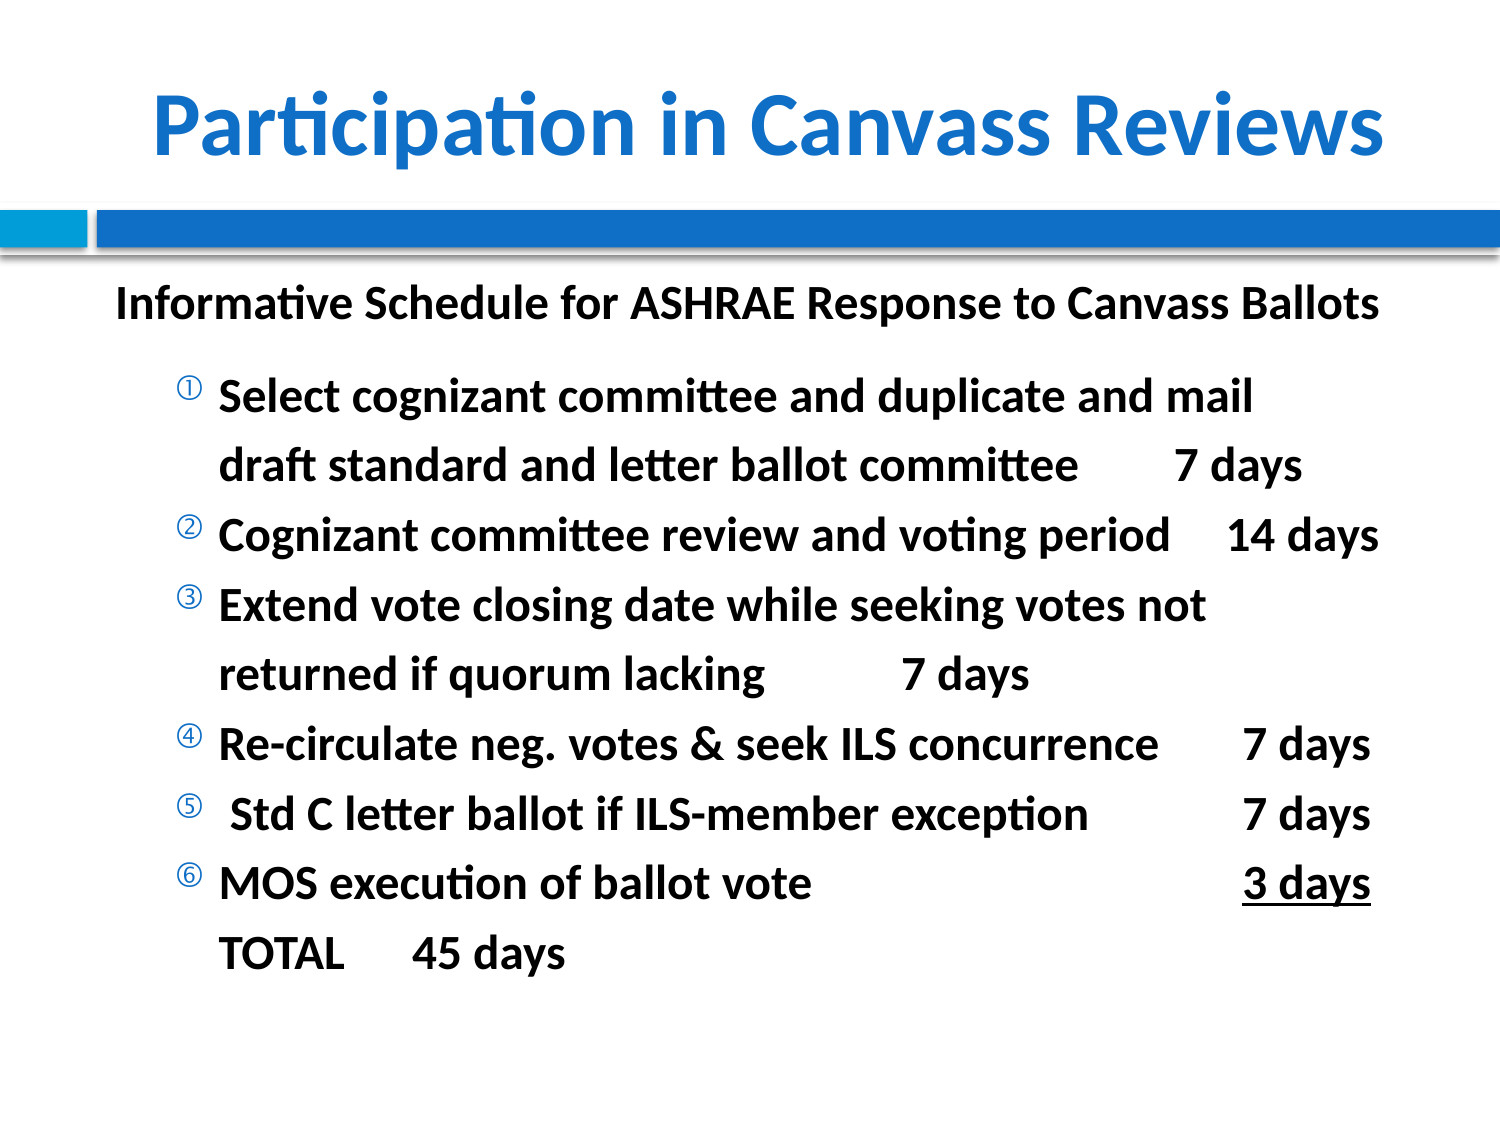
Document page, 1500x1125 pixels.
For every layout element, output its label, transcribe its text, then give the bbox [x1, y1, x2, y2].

list Informative Schedule for ASHRAE Response to Canvass Ballots Select cognizant committee and duplicate and mail draft standard and letter ballot committee 7 days Cognizant committee review and voting period 14 days Extend vote closing date while seeking votes not returned if quorum lacking 7 days Re-circulate neg. votes & seek ILS concurrence 7 days Std C letter ballot if ILS-member exception 7 days MOS execution of ballot vote 3 days TOTAL 45 days [100, 262, 1438, 1000]
title Participation in Canvass Reviews [100, 37, 1438, 200]
